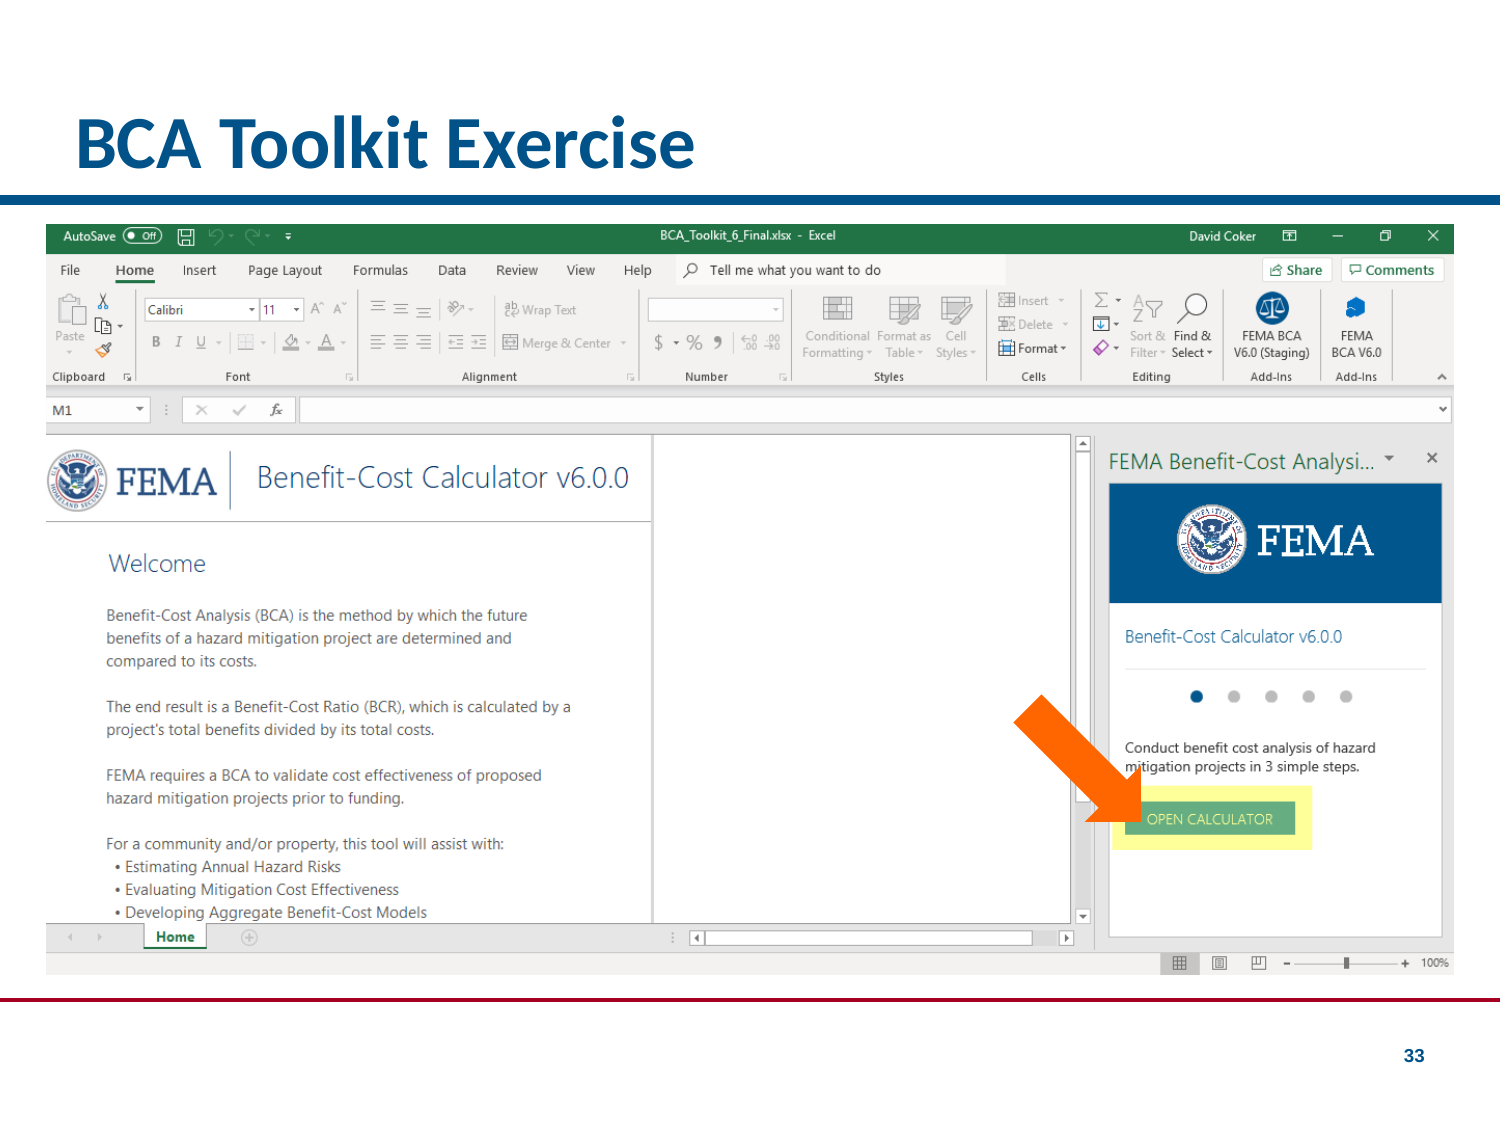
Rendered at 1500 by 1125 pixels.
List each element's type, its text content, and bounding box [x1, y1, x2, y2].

slide_number 33 [1374, 1035, 1425, 1074]
title BCA Toolkit Exercise [75, 0, 1425, 192]
picture [46, 224, 1454, 976]
